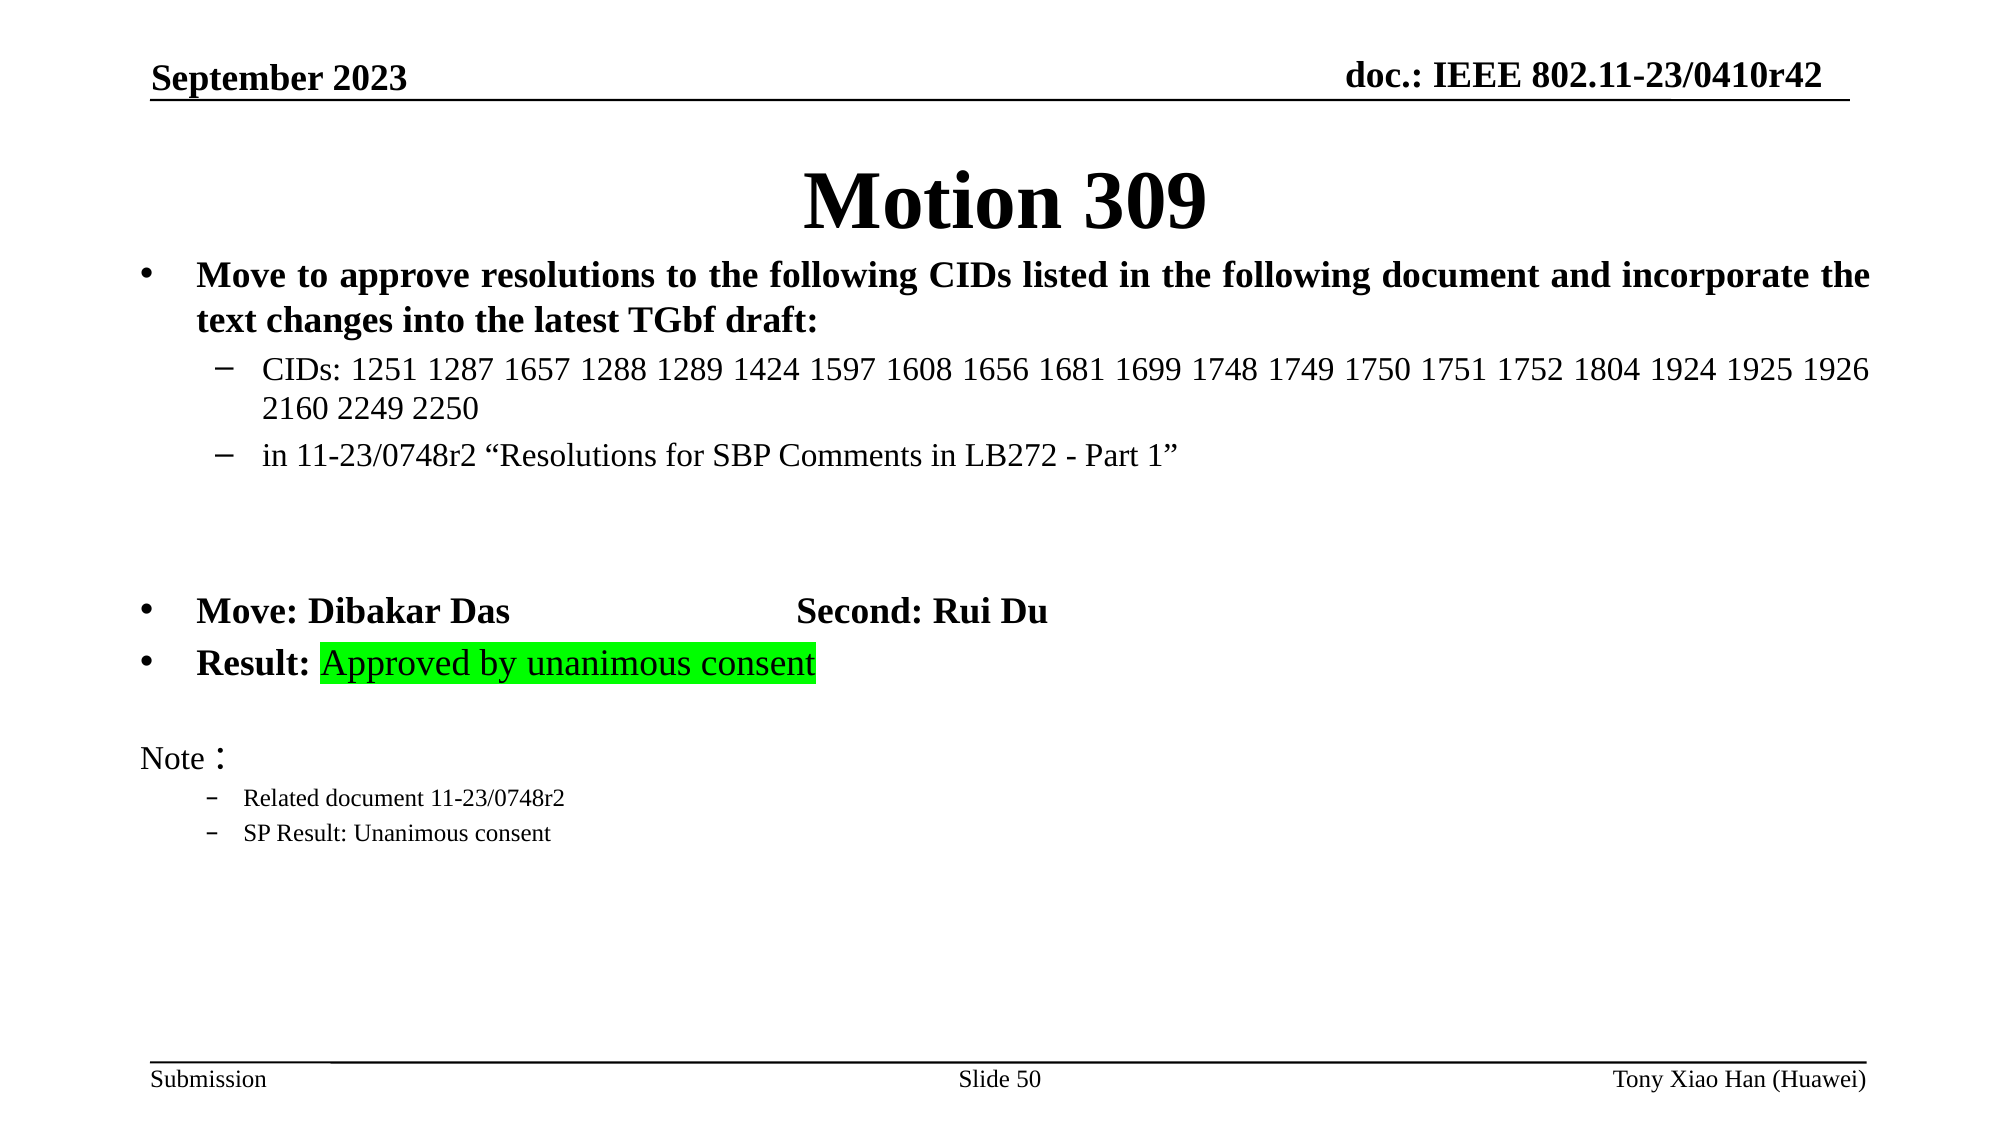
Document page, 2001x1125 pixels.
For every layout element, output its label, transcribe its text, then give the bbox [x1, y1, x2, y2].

text_box Move to approve resolutions to the following CIDs listed in the following document and incorporate the text changes into the latest TGbf draft: CIDs: 1251 1287 1657 1288 1289 1424 1597 1608 1656 1681 1699 1748 1749 1750 1751 1752 1804 1924 1925 1926 2160 2249 2250 in 11-23/0748r2 “Resolutions for SBP Comments in LB272 - Part 1” Move: Dibakar Das Second: Rui Du Result: Approved by unanimous consent Note： Related document 11-23/0748r2 SP Result: Unanimous consent [125, 212, 1888, 900]
text_box Motion 309 [368, 137, 1644, 212]
